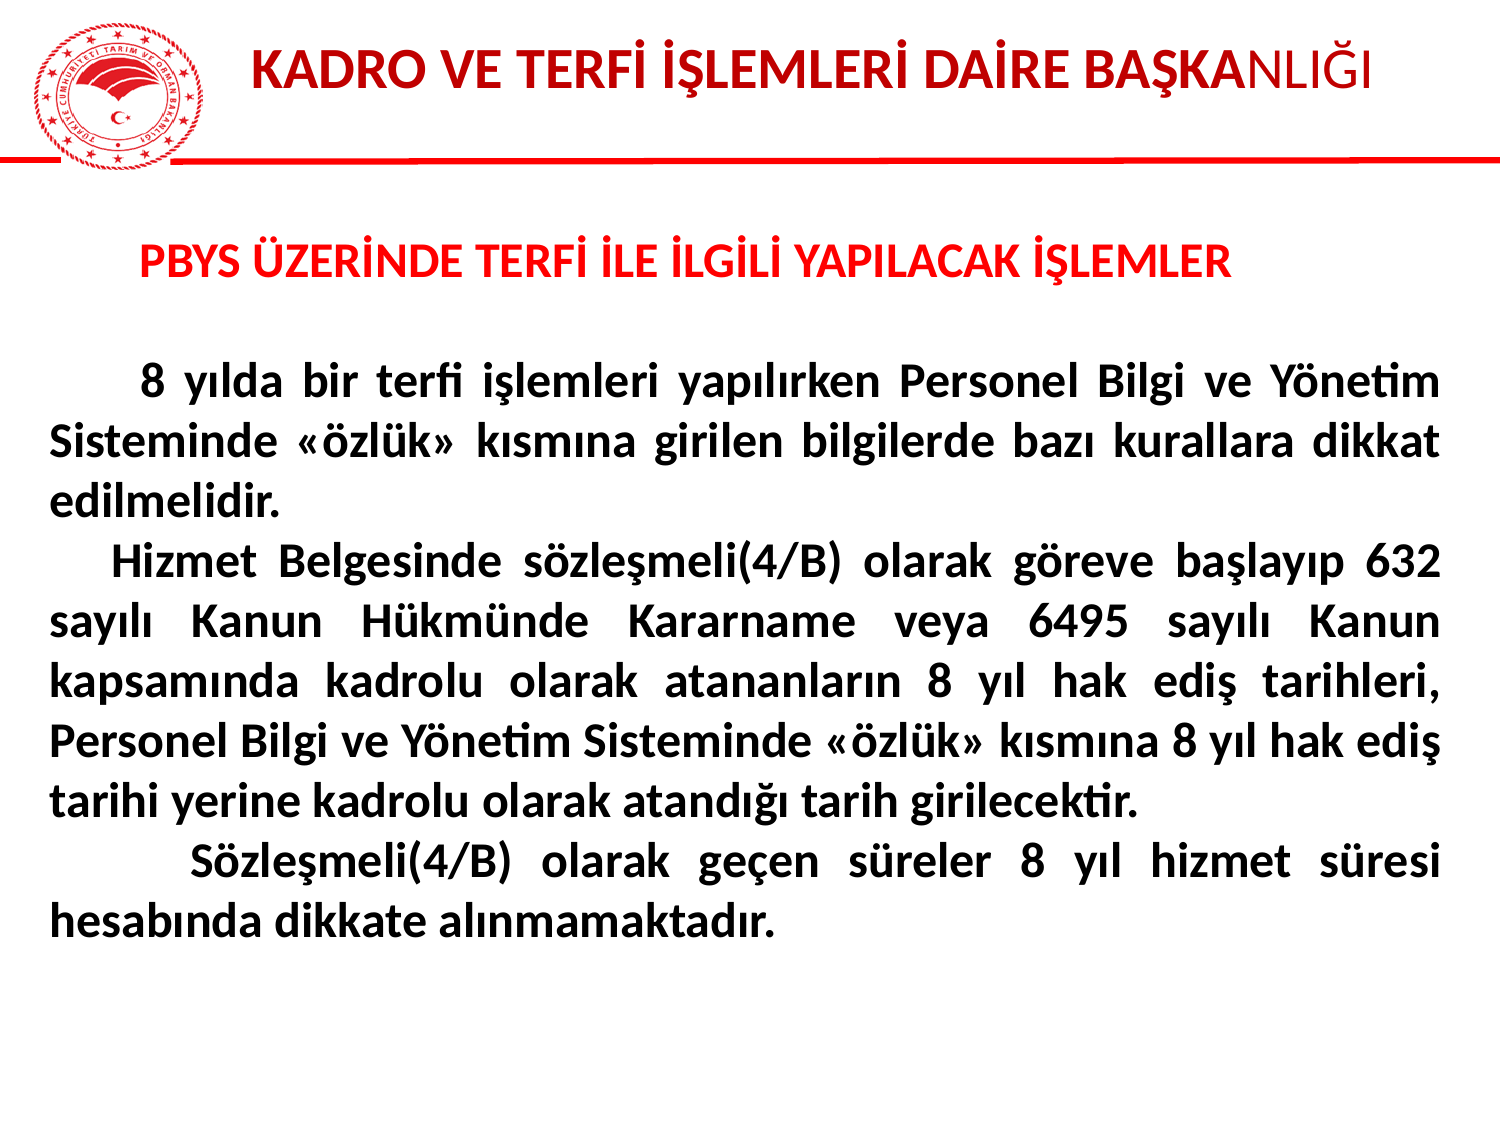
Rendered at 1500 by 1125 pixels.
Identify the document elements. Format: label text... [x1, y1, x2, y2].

text_box KADRO VE TERFİ İŞLEMLERİ DAİRE BAŞKANLIĞI [207, 23, 1419, 108]
text_box PBYS ÜZERİNDE TERFİ İLE İLGİLİ YAPILACAK İŞLEMLER 8 yılda bir terfi işlemleri yapılırken Personel Bilgi ve Yönetim Sisteminde «özlük» kısmına girilen bilgilerde bazı kurallara dikkat edilmelidir. Hizmet Belgesinde sözleşmeli(4/B) olarak göreve başlayıp 632 sayılı Kanun Hükmünde Kararname veya 6495 sayılı Kanun kapsamında kadrolu olarak atananların 8 yıl hak ediş tarihleri, Personel Bilgi ve Yönetim Sisteminde «özlük» kısmına 8 yıl hak ediş tarihi yerine kadrolu olarak atandığı tarih girilecektir. Sözleşmeli(4/B) olarak geçen süreler 8 yıl hizmet süresi hesabında dikkate alınmamaktadır. [34, 220, 1458, 1016]
picture [34, 22, 203, 170]
